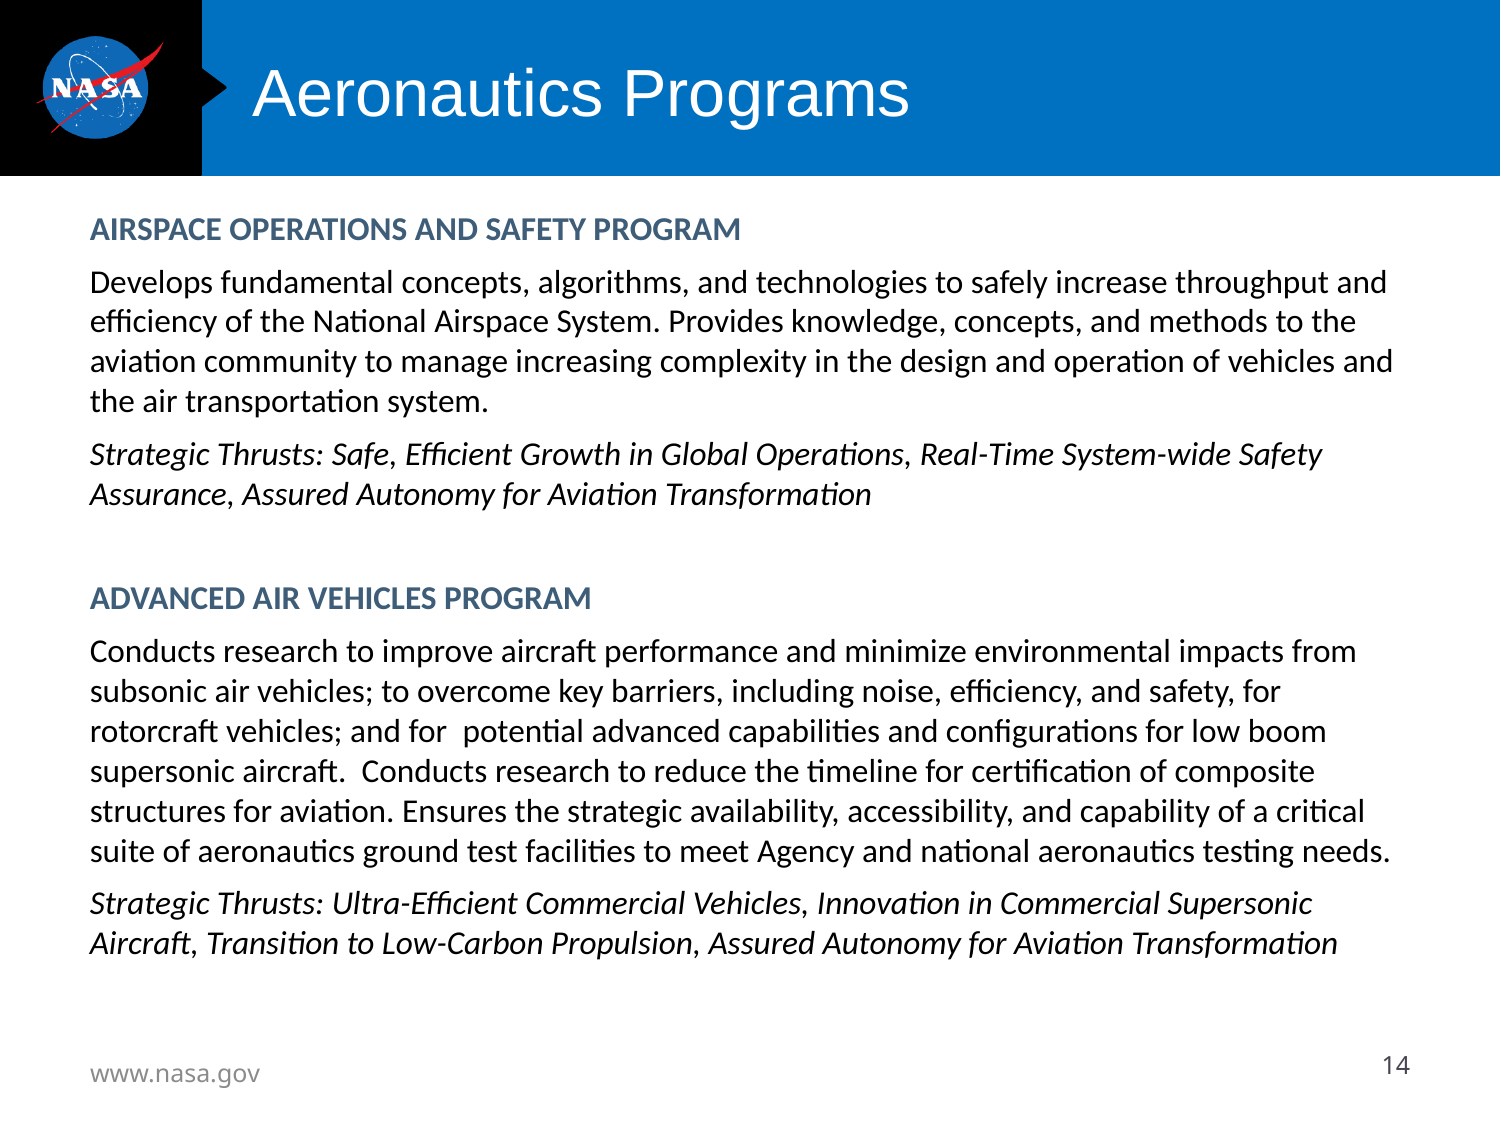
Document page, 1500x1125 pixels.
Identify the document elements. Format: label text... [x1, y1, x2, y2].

picture [36, 36, 164, 139]
text_box Airspace Operations and Safety Program Develops fundamental concepts, algorithms, and technologies to safely increase throughput and efficiency of the National Airspace System. Provides knowledge, concepts, and methods to the aviation community to manage increasing complexity in the design and operation of vehicles and the air transportation system. Strategic Thrusts: Safe, Efficient Growth in Global Operations, Real-Time System-wide Safety Assurance, Assured Autonomy for Aviation Transformation Advanced Air Vehicles Program Conducts research to improve aircraft performance and minimize environmental impacts from subsonic air vehicles; to overcome key barriers, including noise, efficiency, and safety, for rotorcraft vehicles; and for potential advanced capabilities and configurations for low boom supersonic aircraft. Conducts research to reduce the timeline for certification of composite structures for aviation. Ensures the strategic availability, accessibility, and capability of a critical suite of aeronautics ground test facilities to meet Agency and national aeronautics testing needs. Strategic Thrusts: Ultra-Efficient Commercial Vehicles, Innovation in Commercial Supersonic Aircraft, Transition to Low-Carbon Propulsion, Assured Autonomy for Aviation Transformation [74, 199, 1413, 969]
footer www.nasa.gov [75, 1042, 550, 1103]
slide_number 14 [1100, 1042, 1425, 1103]
title Aeronautics Programs [237, 24, 1475, 138]
